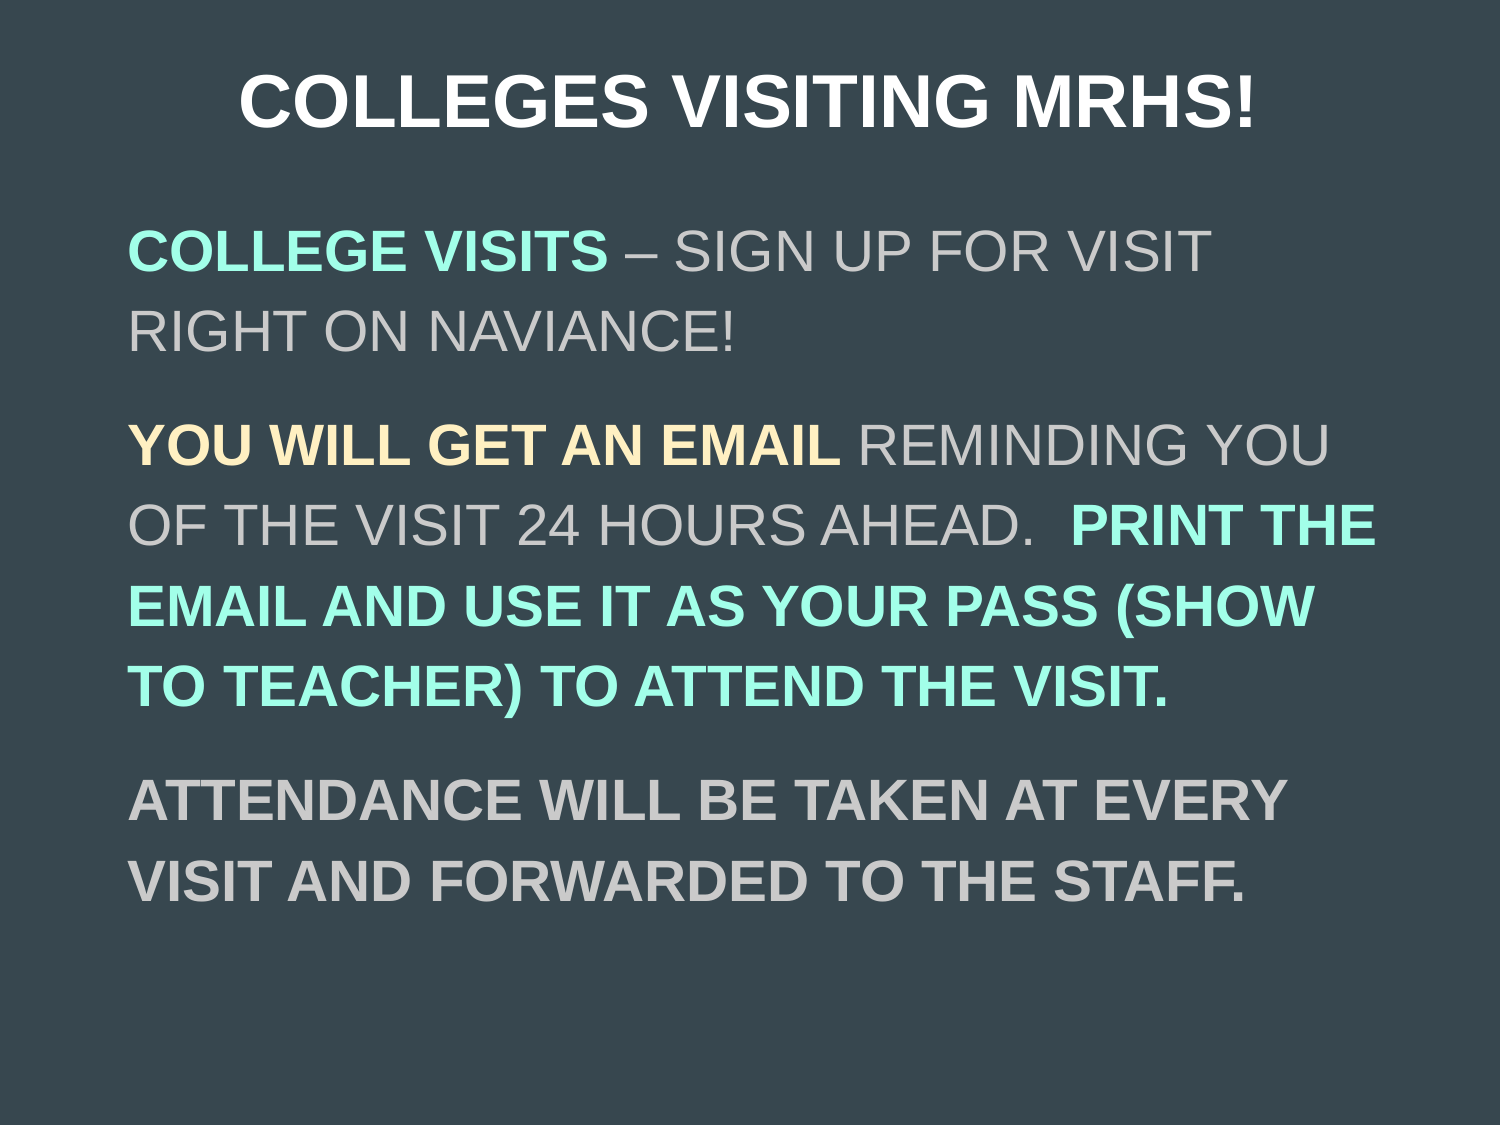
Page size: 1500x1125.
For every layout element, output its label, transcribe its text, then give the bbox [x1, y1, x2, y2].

title COLLEGES VISITING MRHS! [50, 37, 1448, 163]
list COLLEGE VISITS – SIGN UP FOR VISIT RIGHT ON NAVIANCE! YOU WILL GET AN EMAIL REMINDING YOU OF THE VISIT 24 HOURS AHEAD. PRINT THE EMAIL AND USE IT AS YOUR PASS (SHOW TO TEACHER) TO ATTEND THE VISIT. ATTENDANCE WILL BE TAKEN AT EVERY VISIT AND FORWARDED TO THE STAFF. [112, 187, 1400, 1075]
